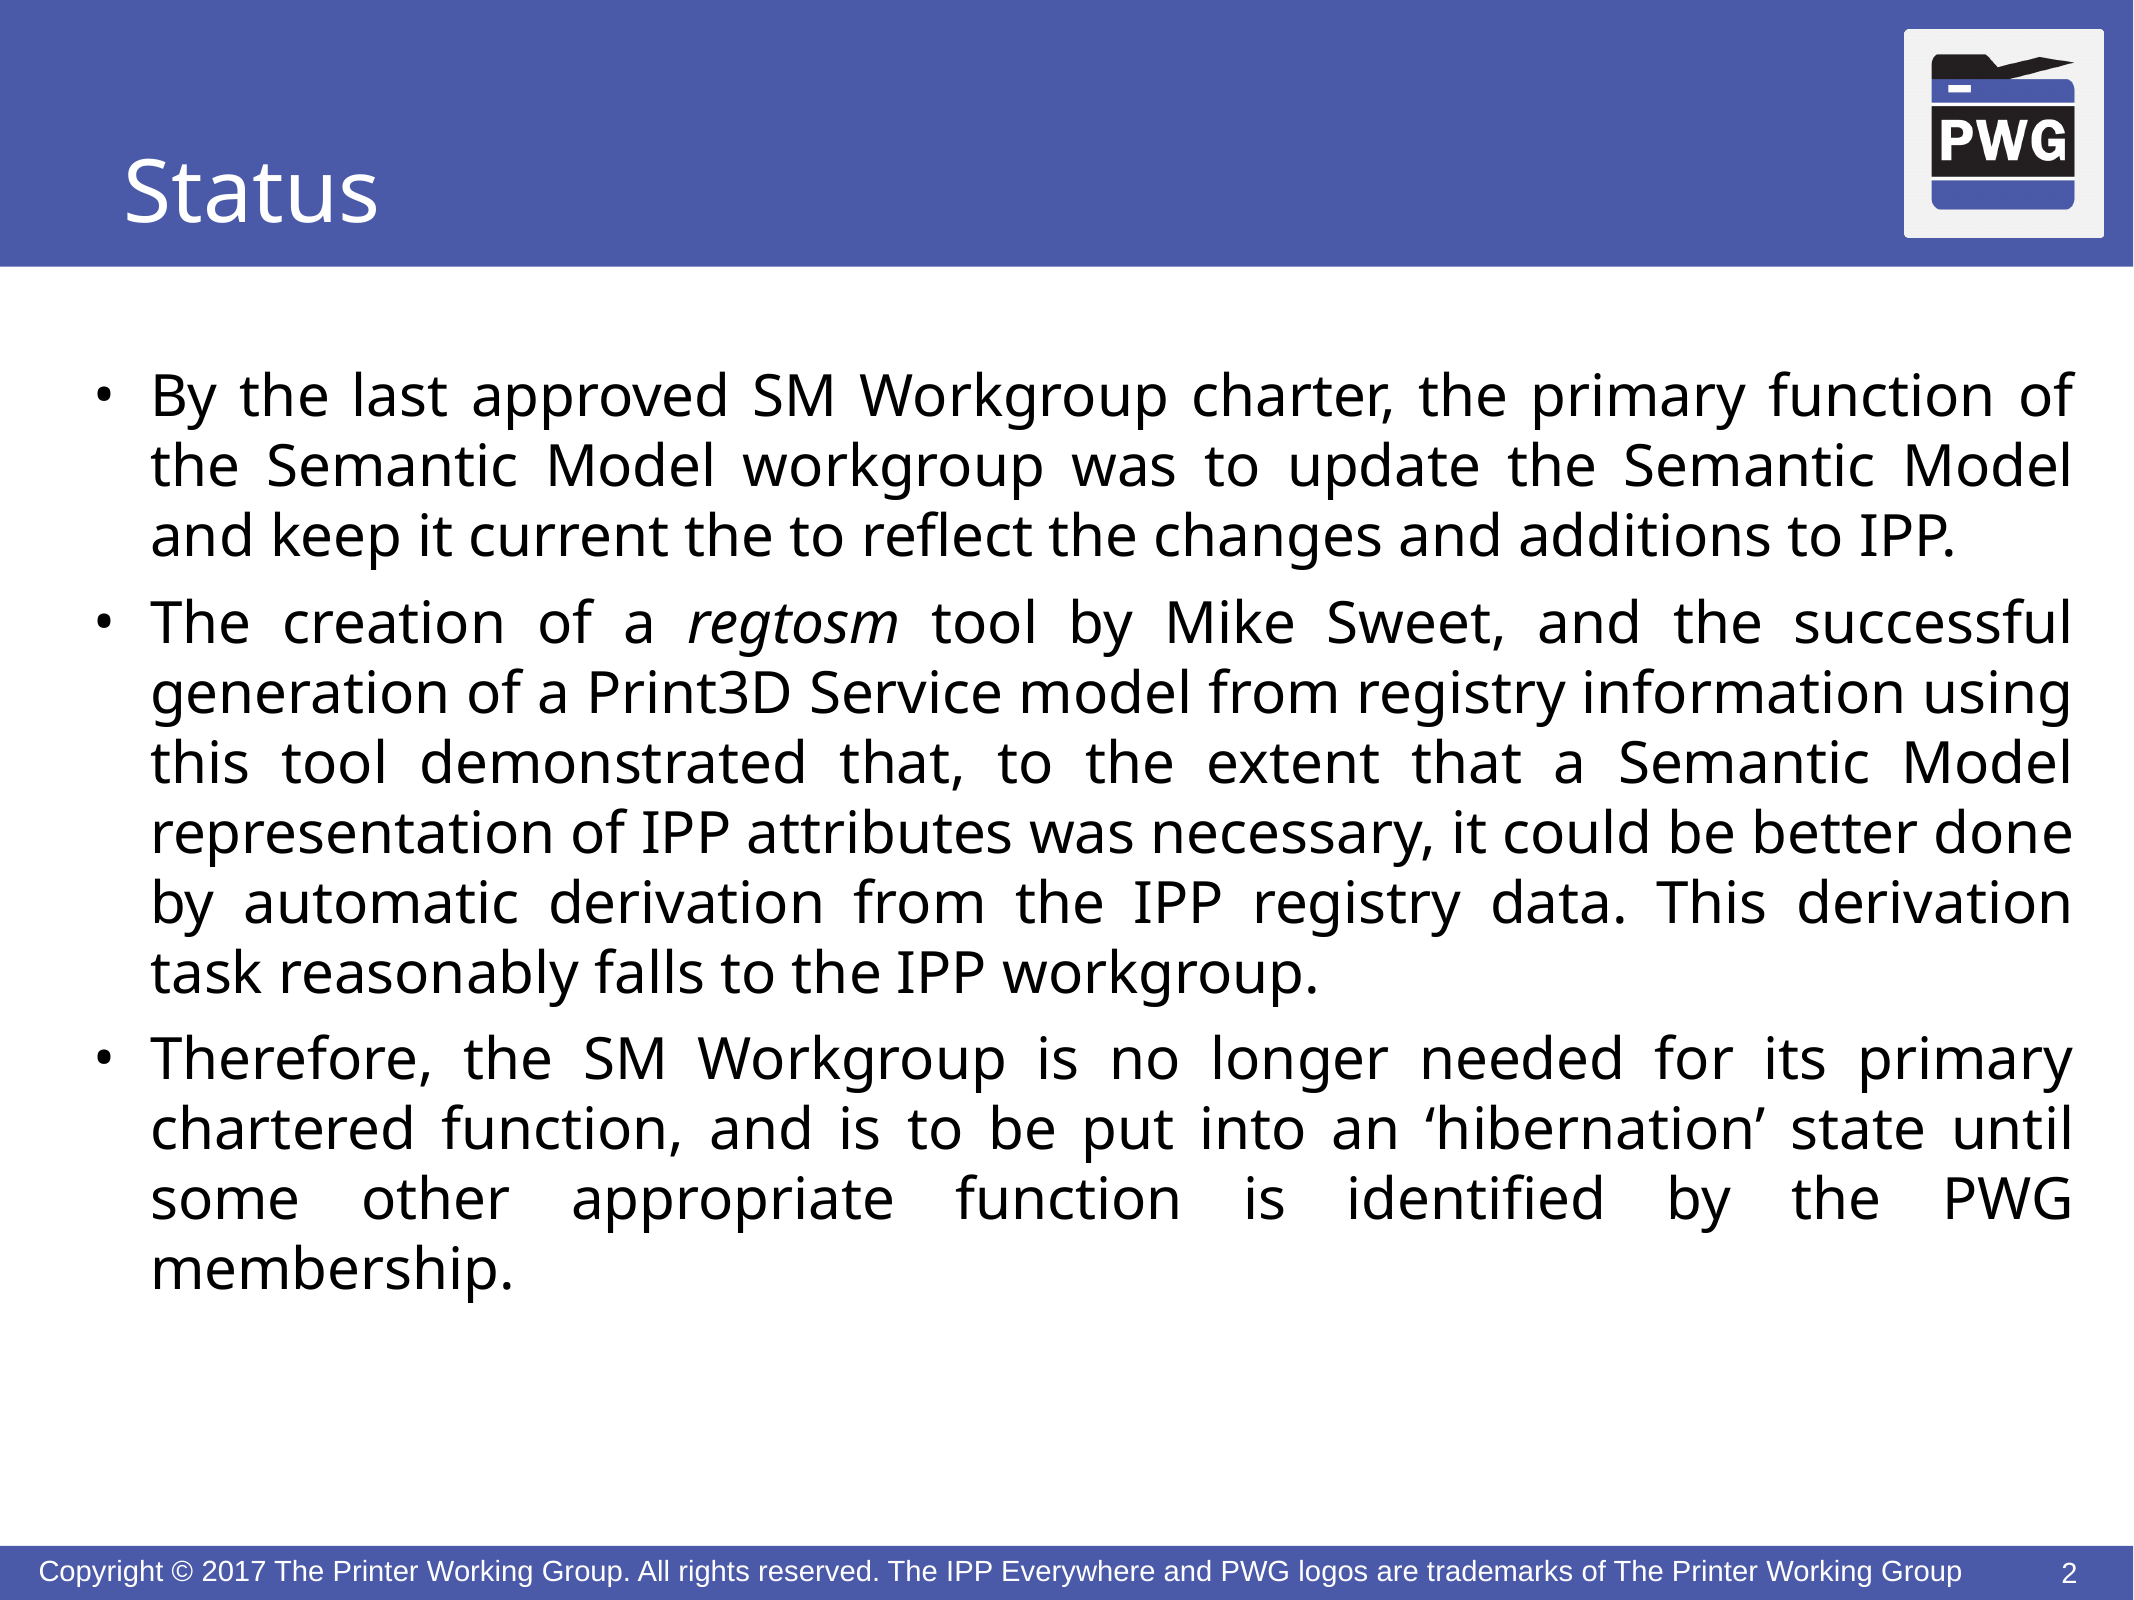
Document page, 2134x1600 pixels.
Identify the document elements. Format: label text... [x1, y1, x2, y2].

text_box [0, 1545, 2134, 1600]
title Status [105, 10, 1874, 249]
text_box 2 [2052, 1555, 2087, 1589]
picture [1903, 28, 2104, 238]
text_box [0, 0, 2134, 267]
list By the last approved SM Workgroup charter, the primary function of the Semantic Model workgroup was to update the Semantic Model and keep it current the to reflect the changes and additions to IPP. The creation of a regtosm tool by Mike Sweet, and the successful generation of a Print3D Service model from registry information using this tool demonstrated that, to the extent that a Semantic Model representation of IPP attributes was necessary, it could be better done by automatic derivation from the IPP registry data. This derivation task reasonably falls to the IPP workgroup. Therefore, the SM Workgroup is no longer needed for its primary chartered function, and is to be put into an ‘hibernation’ state until some other appropriate function is identified by the PWG membership. [78, 349, 2093, 1397]
text_box Copyright © 2017 The Printer Working Group. All rights reserved. The IPP Everywhere and PWG logos are trademarks of The Printer Working Group [29, 1550, 2055, 1589]
